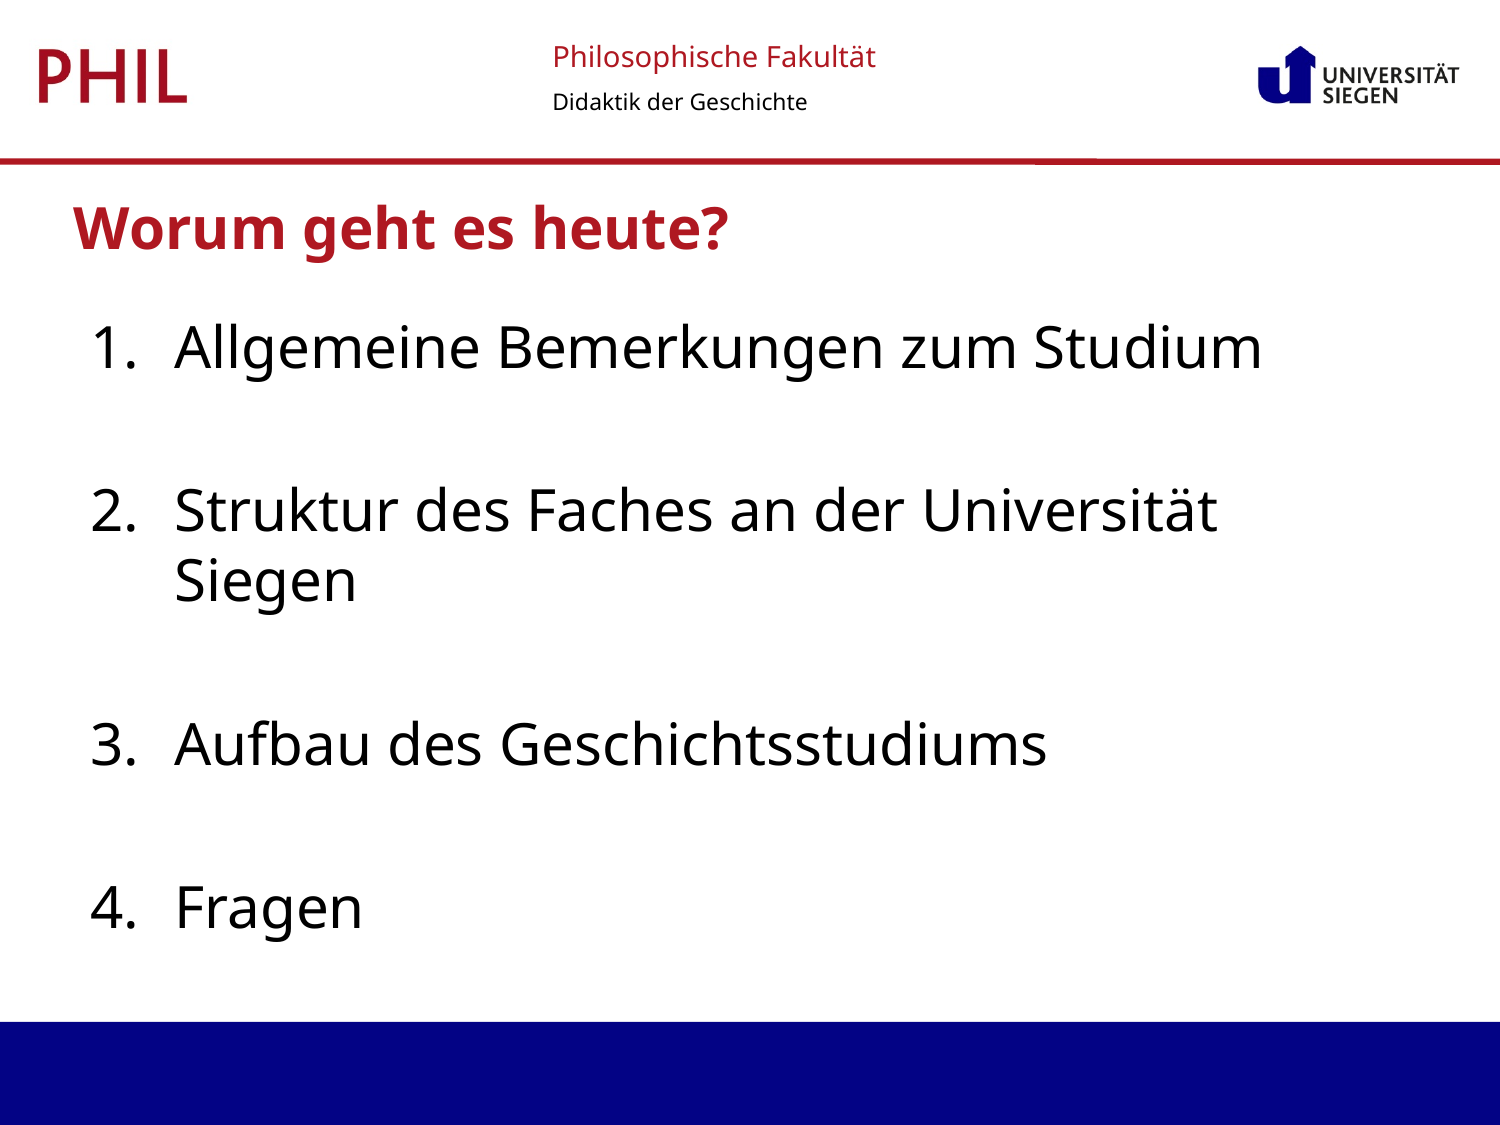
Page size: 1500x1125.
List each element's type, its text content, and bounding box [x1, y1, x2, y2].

list Allgemeine Bemerkungen zum Studium Struktur des Faches an der Universität Siegen Aufbau des Geschichtsstudiums Fragen [74, 302, 1426, 1006]
picture [1257, 44, 1460, 104]
list Worum geht es heute? [58, 178, 1412, 274]
picture [29, 12, 195, 141]
